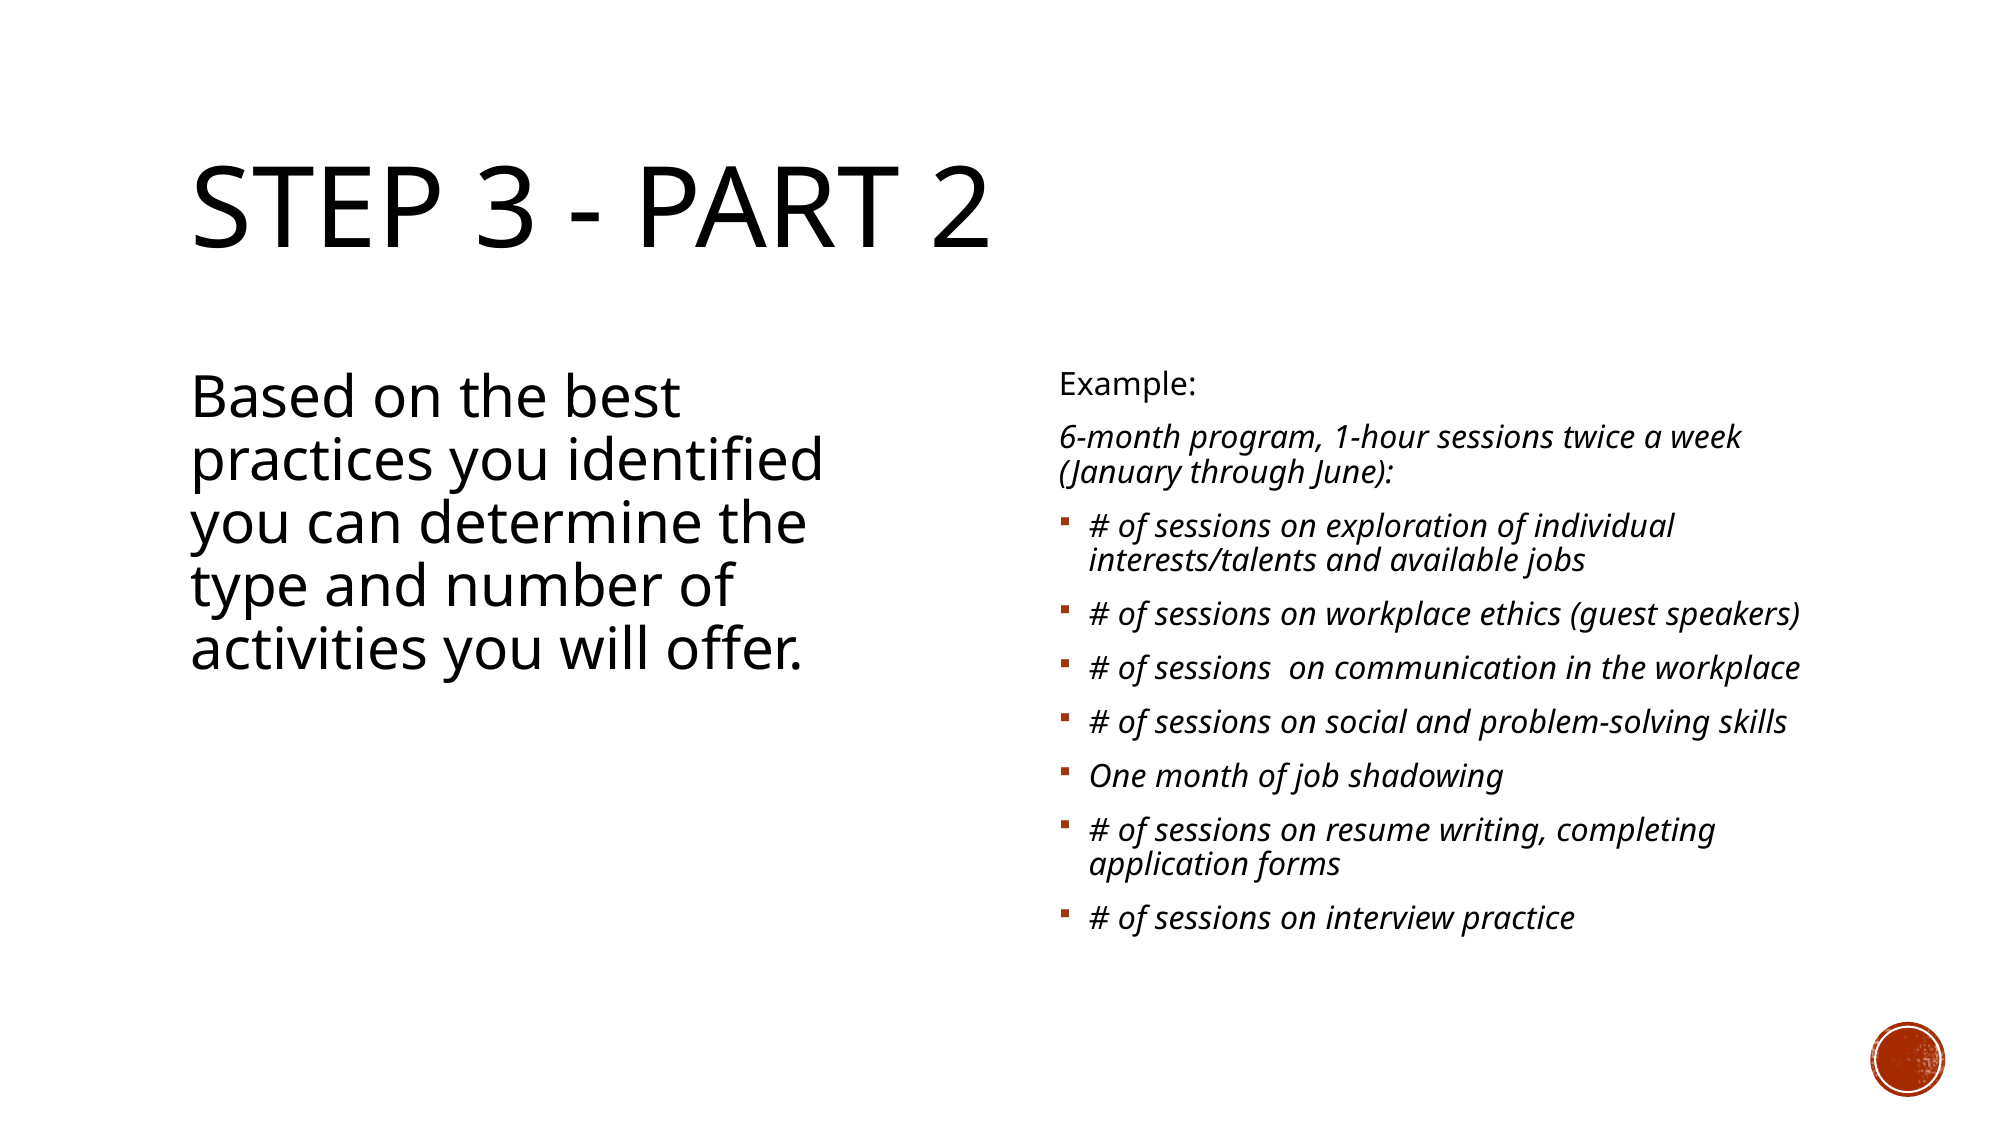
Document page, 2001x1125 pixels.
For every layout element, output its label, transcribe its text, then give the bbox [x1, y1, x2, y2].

list Example: 6-month program, 1-hour sessions twice a week (January through June): # of sessions on exploration of individual interests/talents and available jobs # of sessions on workplace ethics (guest speakers) # of sessions on communication in the workplace # of sessions on social and problem-solving skills One month of job shadowing # of sessions on resume writing, completing application forms # of sessions on interview practice [1043, 360, 1824, 1013]
list Based on the best practices you identified you can determine the type and number of activities you will offer. [175, 360, 956, 1013]
title Step 3 - part 2 [175, 79, 1826, 344]
